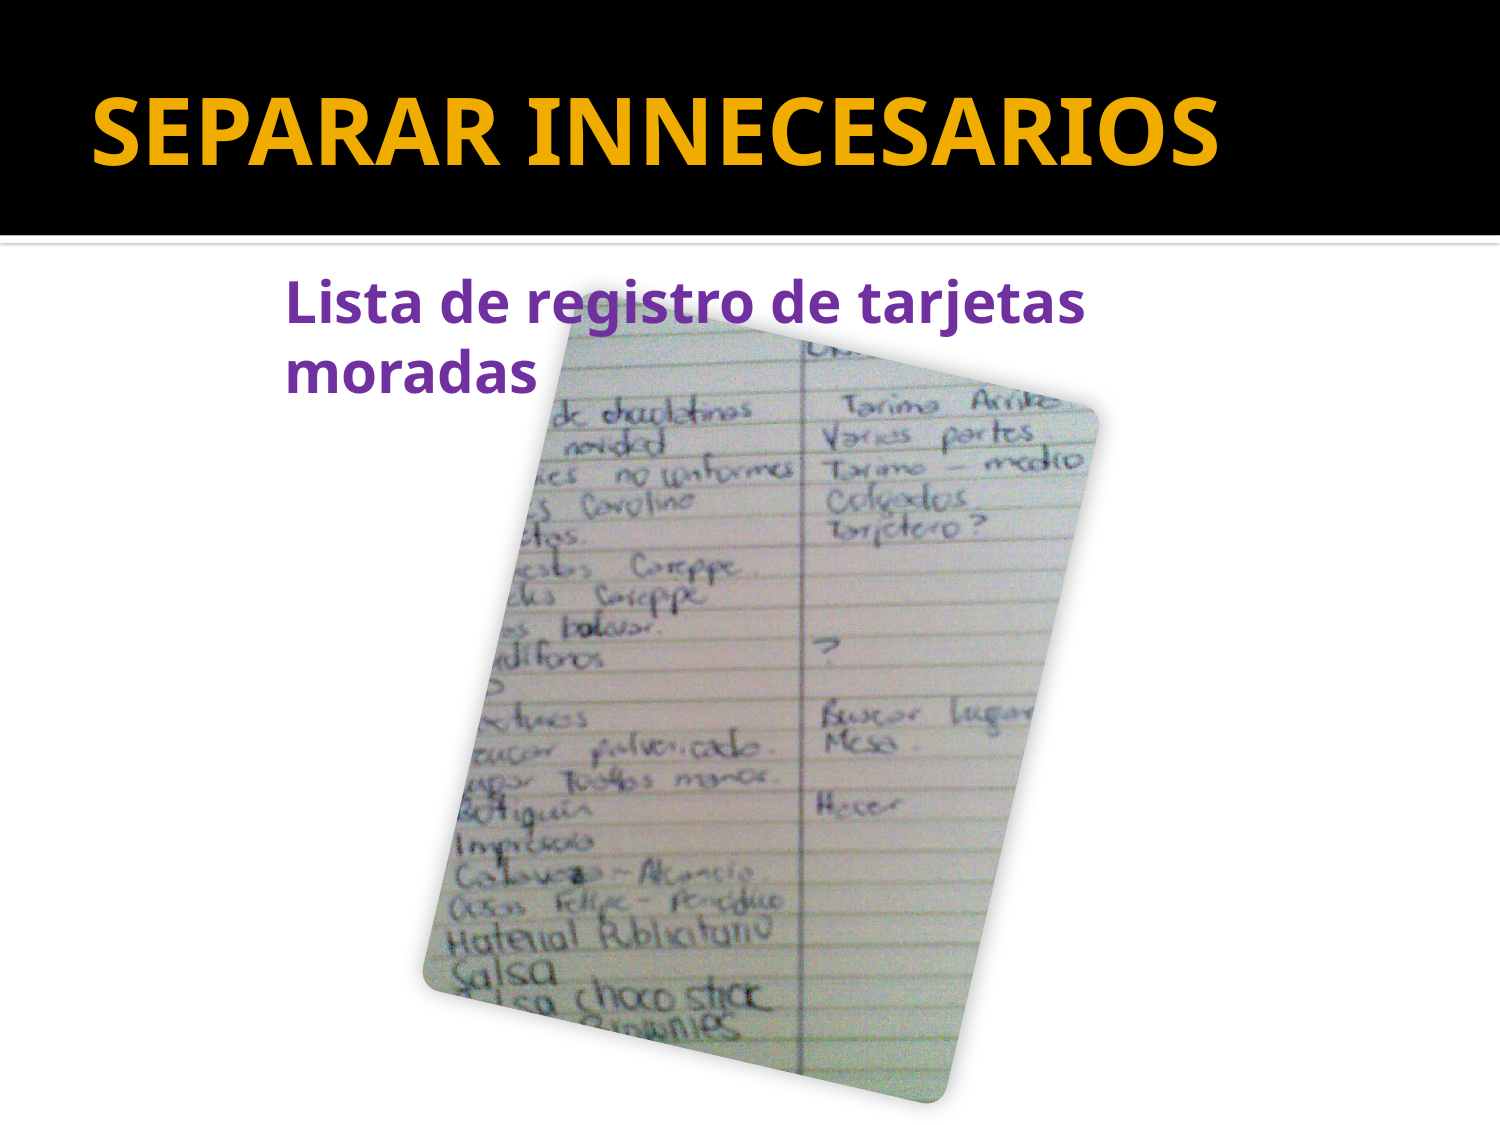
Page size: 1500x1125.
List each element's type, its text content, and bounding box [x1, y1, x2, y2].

text_box Lista de registro de tarjetas moradas [269, 257, 1231, 413]
picture [492, 339, 1030, 1057]
title SEPARAR INNECESARIOS [75, 25, 1425, 231]
